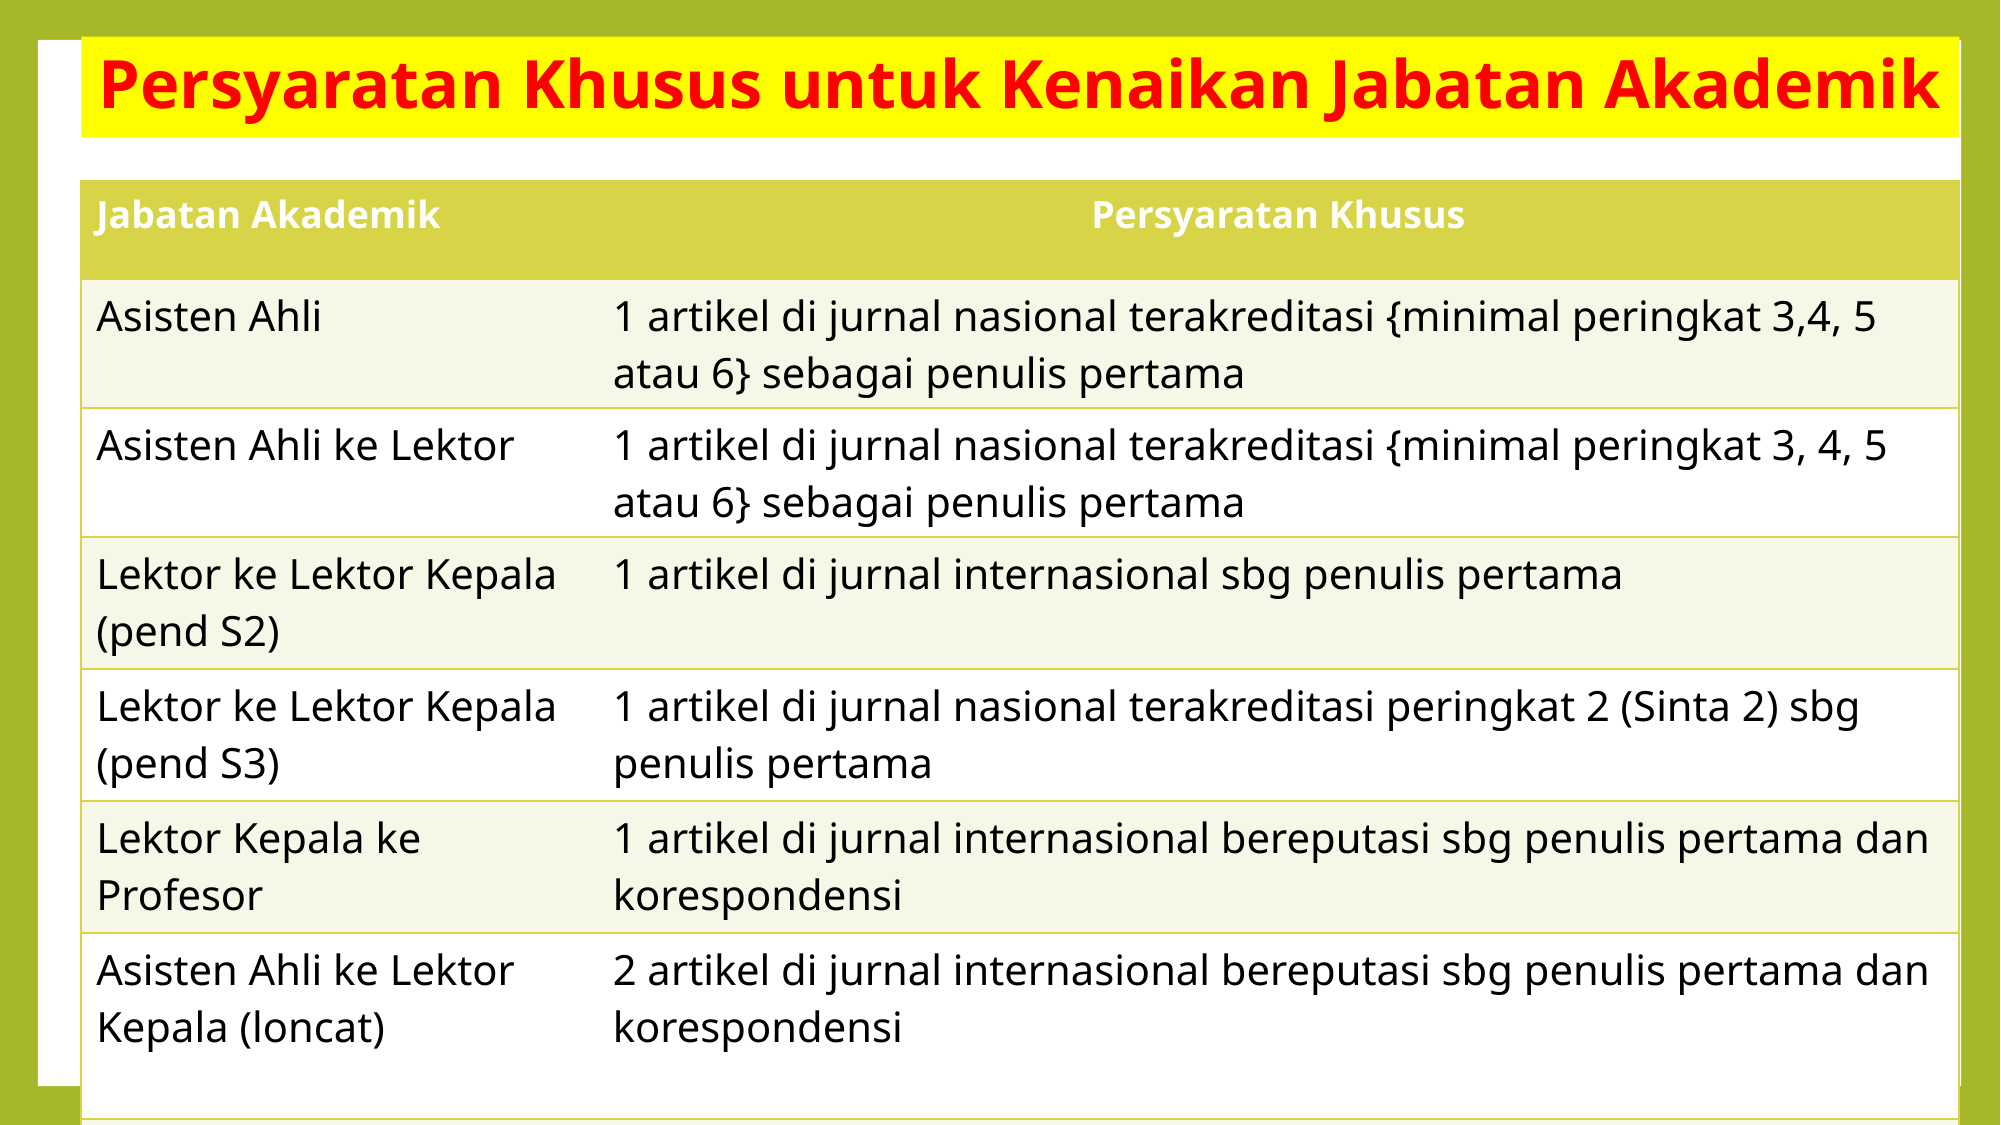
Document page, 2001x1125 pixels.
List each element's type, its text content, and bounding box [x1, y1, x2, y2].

table_cell Lektor Kepala ke Profesor [82, 802, 598, 932]
table_header Persyaratan Khusus [598, 182, 1958, 278]
table_cell 1 artikel di jurnal nasional terakreditasi {minimal peringkat 3,4, 5 atau 6} sebagai penulis pertama [598, 280, 1958, 407]
table_cell Lektor ke Lektor Kepala (pend S3) [82, 670, 598, 800]
table_cell Asisten Ahli ke Lektor [82, 409, 598, 536]
title Persyaratan Khusus untuk Kenaikan Jabatan Akademik [81, 36, 1960, 138]
table_cell Asisten Ahli [82, 280, 598, 407]
table_cell 1 artikel di jurnal nasional terakreditasi {minimal peringkat 3, 4, 5 atau 6} sebagai penulis pertama [598, 409, 1958, 536]
table_cell Lektor ke Profesor (loncat) [82, 1120, 598, 1125]
table_header Jabatan Akademik [82, 182, 598, 278]
table_cell 2 artikel di jurnal internasional bereputasi sbg penulis pertama dan korespondensi [598, 934, 1958, 1118]
table_cell Asisten Ahli ke Lektor Kepala (loncat) [82, 934, 598, 1118]
table_cell 1 artikel di jurnal internasional bereputasi sbg penulis pertama dan korespondensi [598, 802, 1958, 932]
table_cell 1 artikel di jurnal nasional terakreditasi peringkat 2 (Sinta 2) sbg penulis pertama [598, 670, 1958, 800]
table_cell Lektor ke Lektor Kepala (pend S2) [82, 538, 598, 668]
table_cell 4 artikel di jurnal internasional bereputasi sbg penulis pertama dan korespondensi [598, 1120, 1958, 1125]
table_cell 1 artikel di jurnal internasional sbg penulis pertama [598, 538, 1958, 668]
